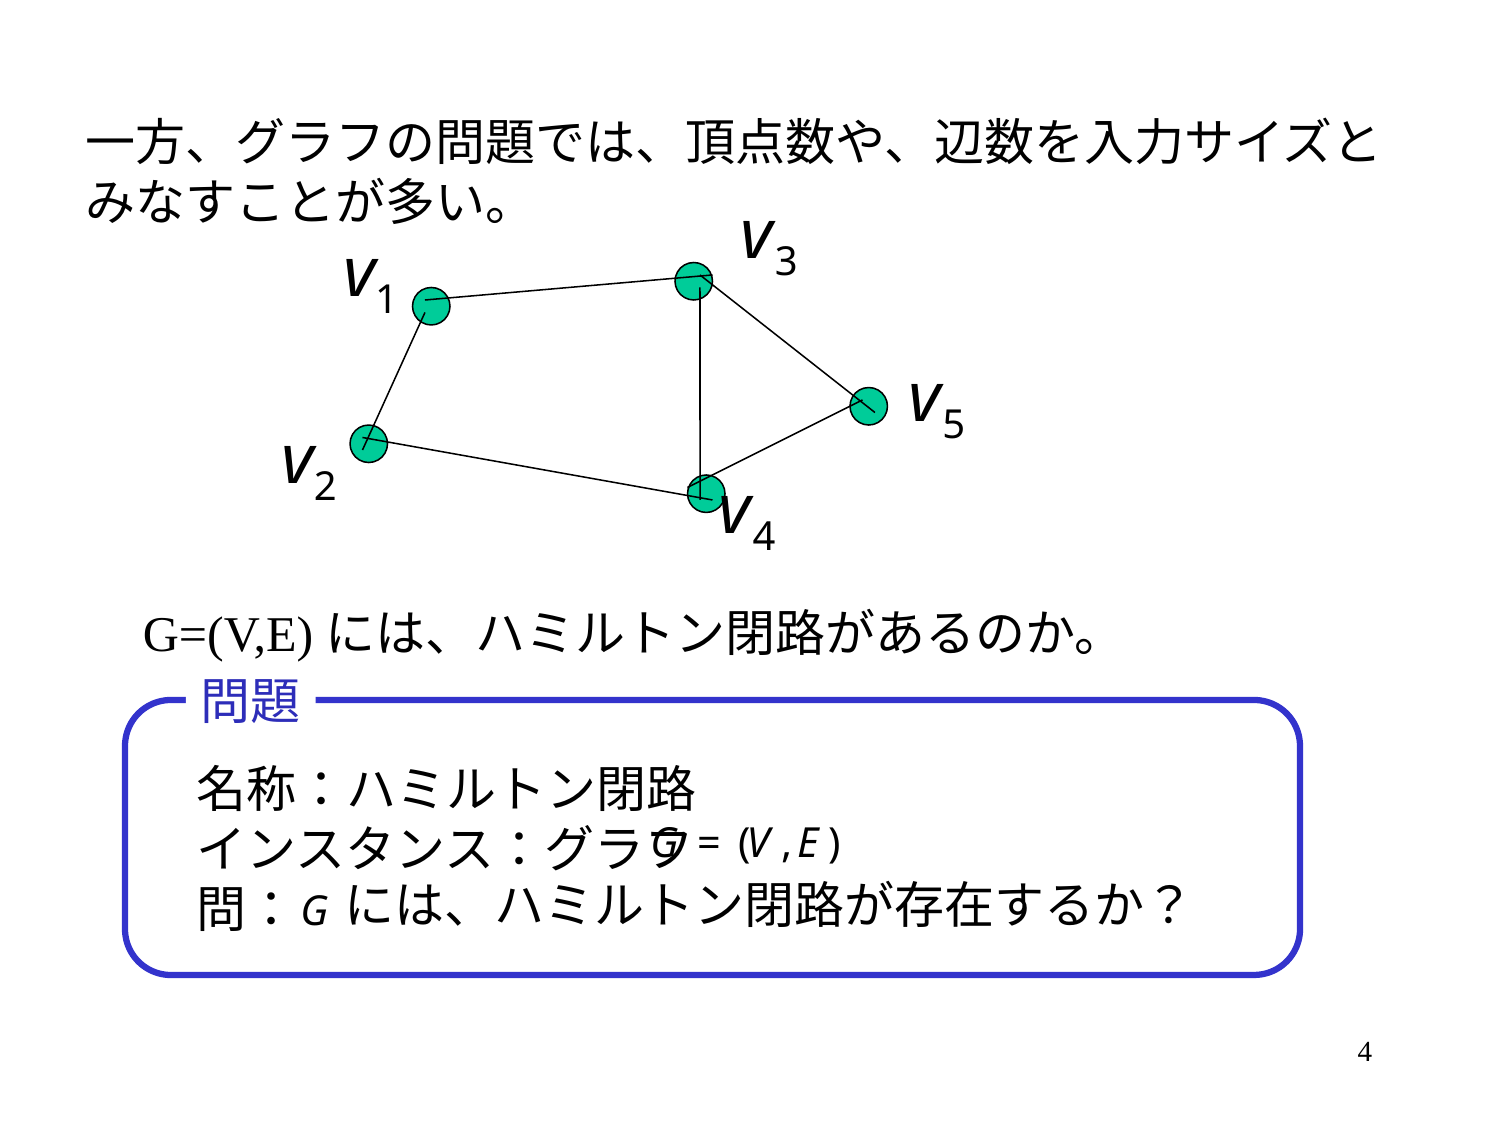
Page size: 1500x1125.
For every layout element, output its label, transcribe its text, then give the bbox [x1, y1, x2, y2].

text_box 一方、グラフの問題では、頂点数や、辺数を入力サイズと みなすことが多い。 [70, 103, 1398, 239]
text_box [274, 437, 345, 513]
text_box [675, 262, 713, 300]
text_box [299, 887, 345, 933]
text_box G=(V,E)には、ハミルトン閉路があるのか。 [128, 594, 1140, 669]
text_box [902, 374, 973, 451]
text_box 問題 [185, 662, 316, 738]
text_box [412, 287, 451, 325]
text_box [687, 476, 707, 513]
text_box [712, 487, 788, 563]
text_box 名称：ハミルトン閉路 インスタンス：グラフ 問： [182, 749, 712, 945]
text_box [701, 474, 723, 498]
text_box には、ハミルトン閉路が存在するか？ [329, 865, 1210, 941]
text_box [649, 819, 851, 876]
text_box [734, 212, 810, 288]
text_box [850, 387, 888, 426]
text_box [337, 249, 407, 326]
slide_number 4 [1074, 1024, 1388, 1101]
text_box [350, 425, 388, 463]
text_box [125, 699, 1301, 976]
